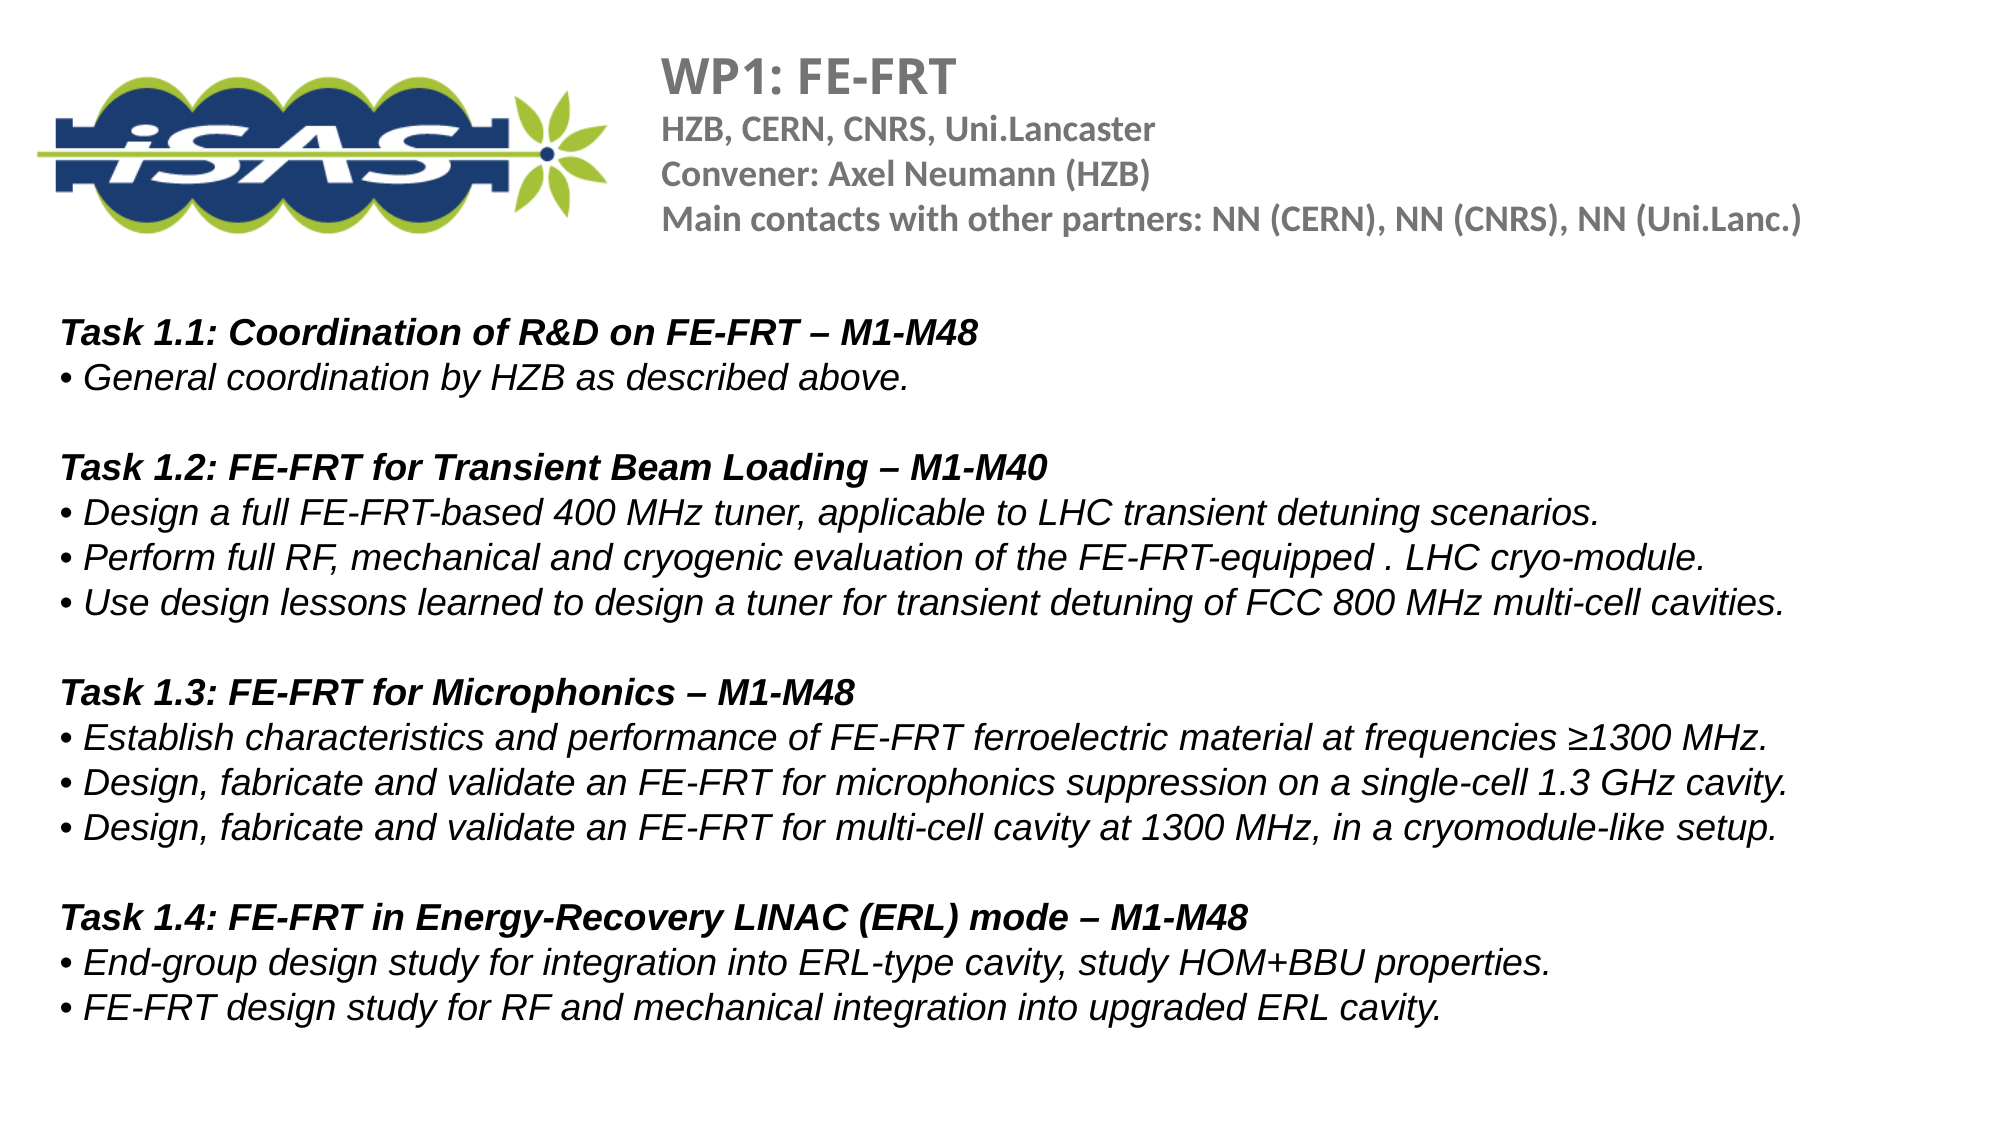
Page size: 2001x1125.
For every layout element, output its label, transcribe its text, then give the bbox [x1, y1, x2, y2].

text_box Task 1.1: Coordination of R&D on FE-FRT – M1-M48 • General coordination by HZB as described above. Task 1.2: FE-FRT for Transient Beam Loading – M1-M40 • Design a full FE-FRT-based 400 MHz tuner, applicable to LHC transient detuning scenarios. • Perform full RF, mechanical and cryogenic evaluation of the FE-FRT-equipped . LHC cryo-module. • Use design lessons learned to design a tuner for transient detuning of FCC 800 MHz multi-cell cavities. Task 1.3: FE-FRT for Microphonics – M1-M48 • Establish characteristics and performance of FE-FRT ferroelectric material at frequencies ≥1300 MHz. • Design, fabricate and validate an FE-FRT for microphonics suppression on a single-cell 1.3 GHz cavity. • Design, fabricate and validate an FE-FRT for multi-cell cavity at 1300 MHz, in a cryomodule-like setup. Task 1.4: FE-FRT in Energy-Recovery LINAC (ERL) mode – M1-M48 • End-group design study for integration into ERL-type cavity, study HOM+BBU properties. • FE-FRT design study for RF and mechanical integration into upgraded ERL cavity. [44, 300, 1983, 1081]
text_box WP1: FE-FRT HZB, CERN, CNRS, Uni.Lancaster Convener: Axel Neumann (HZB) Main contacts with other partners: NN (CERN), NN (CNRS), NN (Uni.Lanc.) [646, 37, 1819, 300]
picture [26, 61, 620, 249]
